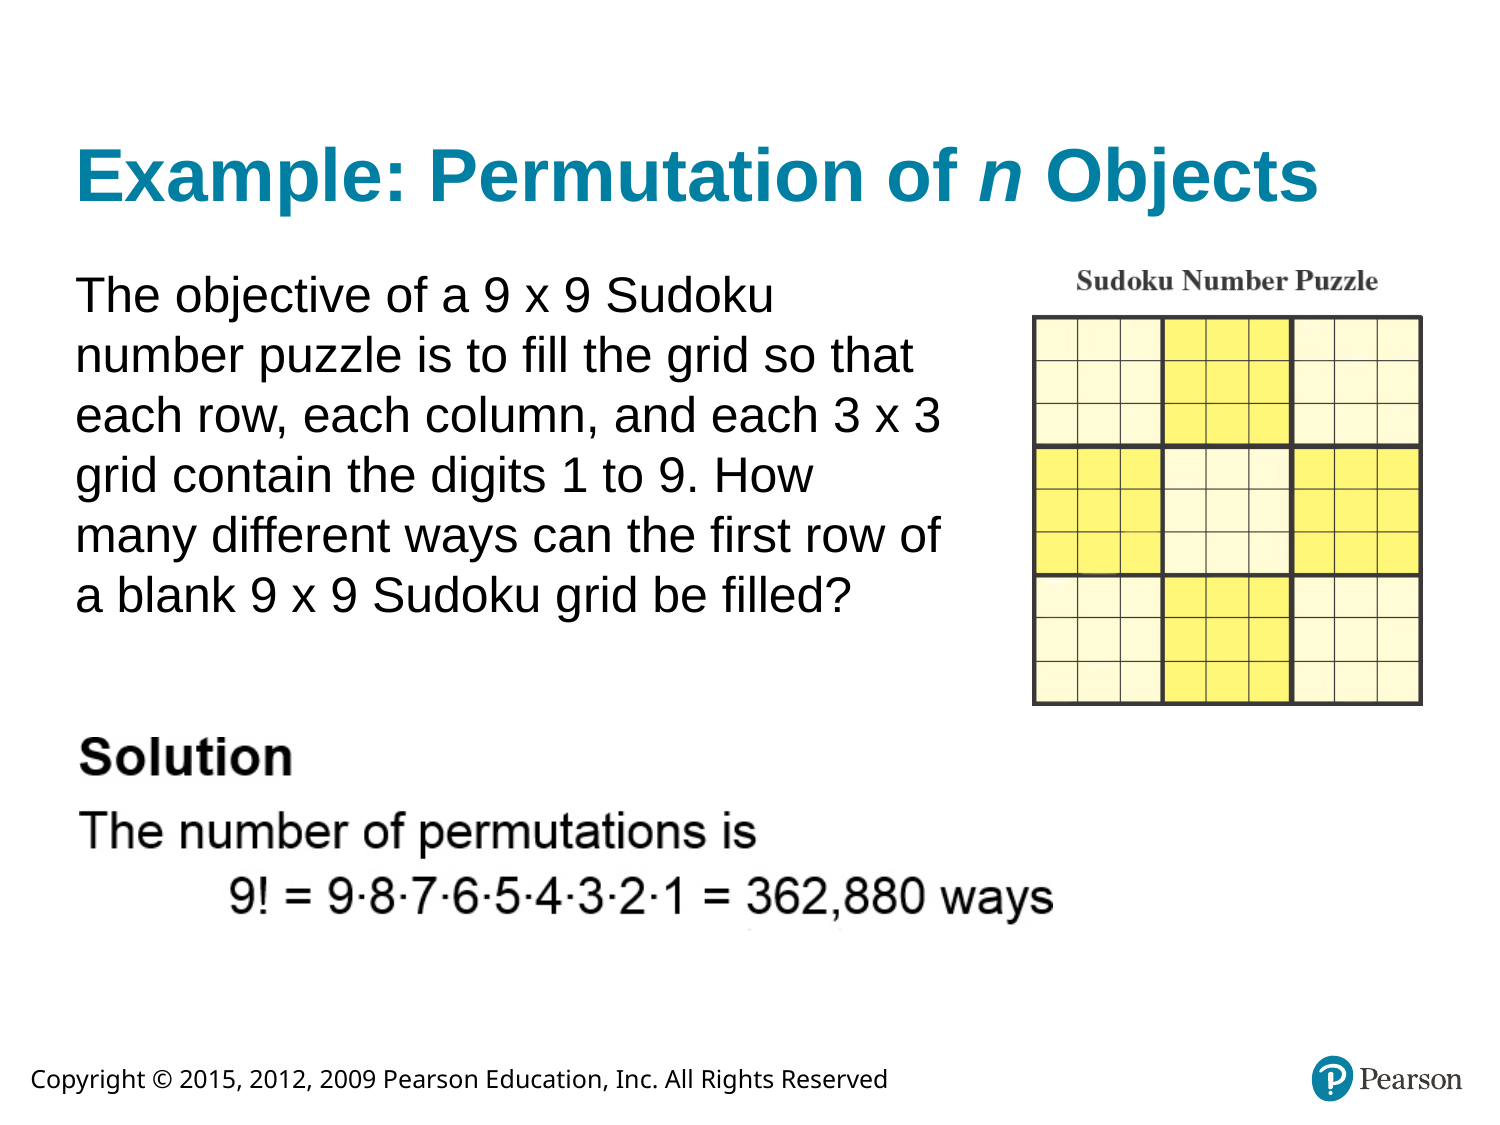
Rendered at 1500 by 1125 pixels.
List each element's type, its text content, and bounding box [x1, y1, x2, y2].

list The objective of a 9 x 9 Sudoku number puzzle is to fill the grid so that each row, each column, and each 3 x 3 grid contain the digits 1 to 9. How many different ways can the first row of a blank 9 x 9 Sudoku grid be filled? [75, 262, 950, 638]
picture [79, 737, 1053, 933]
title Example: Permutation of n Objects [75, 36, 1425, 217]
picture [1032, 270, 1423, 707]
